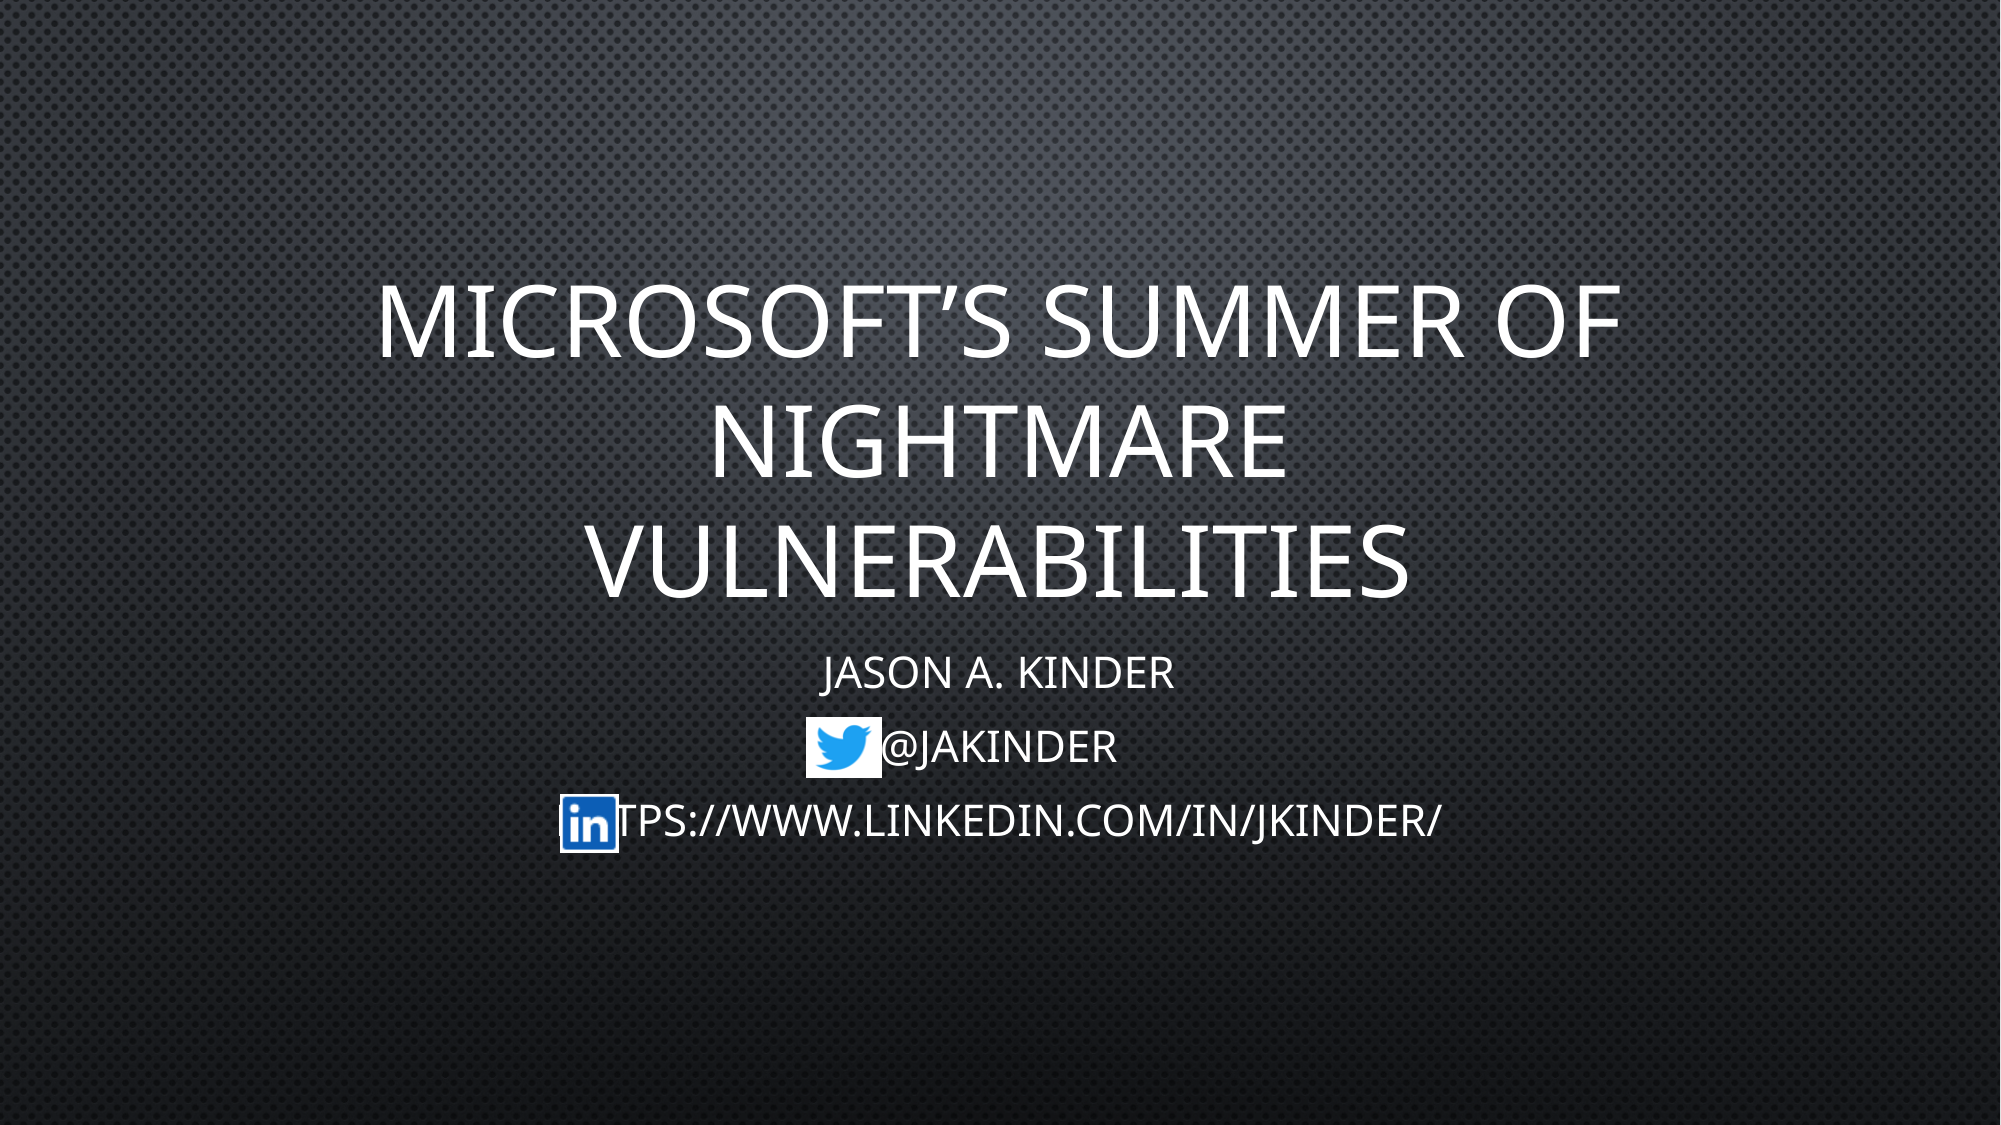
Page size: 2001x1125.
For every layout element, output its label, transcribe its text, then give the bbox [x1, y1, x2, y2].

subtitle Jason A. Kinder @Jakinder https://www.linkedin.com/in/jkinder/ [287, 637, 1711, 950]
title Microsoft’s Summer of Nightmare vulnerabilities [287, 99, 1711, 625]
picture [560, 794, 619, 853]
picture [806, 717, 882, 779]
